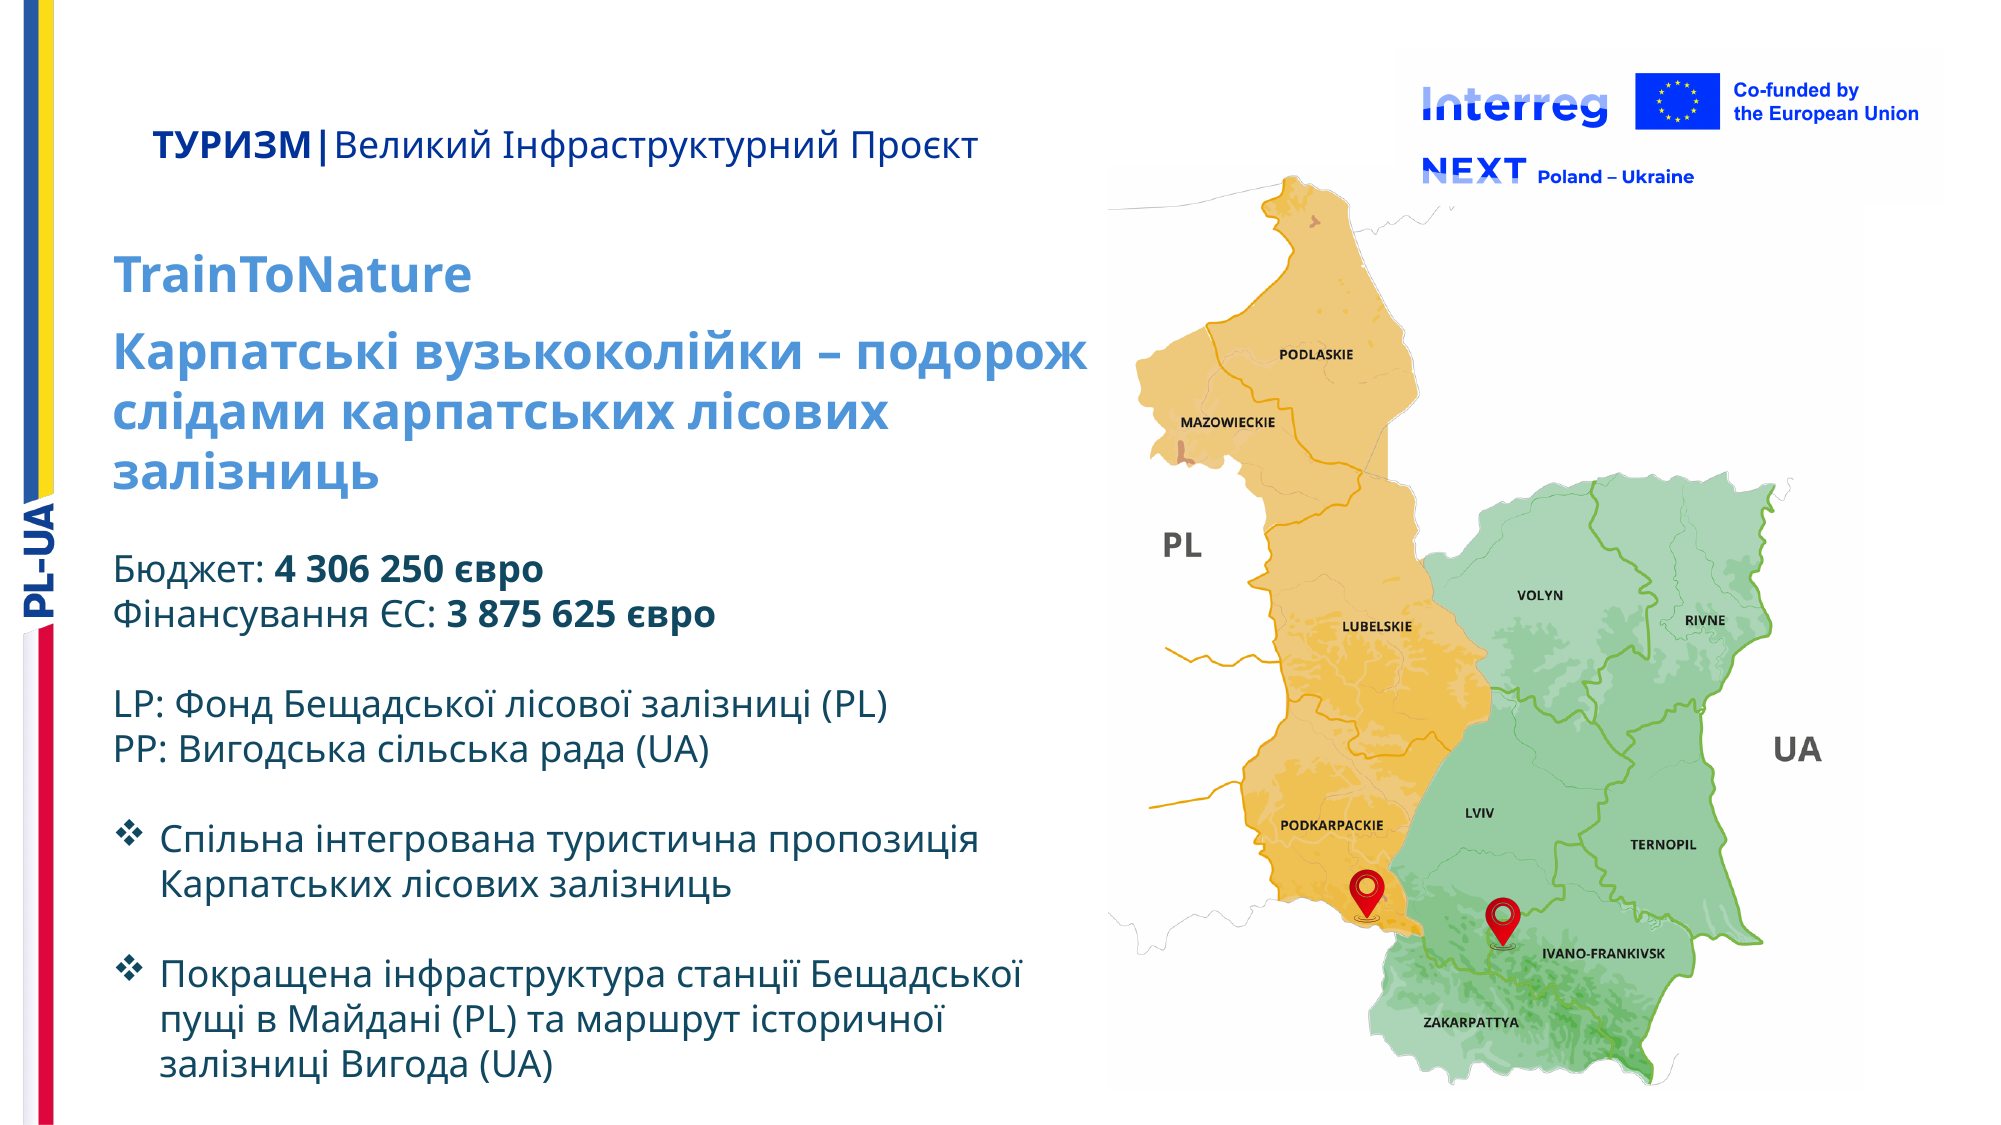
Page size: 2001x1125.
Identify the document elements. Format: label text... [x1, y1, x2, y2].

text_box TrainToNature [98, 204, 489, 310]
text_box Карпатські вузькоколійки – подорож слідами карпатських лісових залізниць Бюджет: 4 306 250 євро Фінансування ЄС: 3 875 625 євро LP: Фонд Бещадської лісової залізниці (PL) PP: Вигодська сільська рада (UA) Спільна інтегрована туристична пропозиція Карпатських лісових залізниць Покращена інфраструктура станції Бещадської пущі в Майдані (PL) та маршрут історичної залізниці Вигода (UA) [97, 312, 1129, 1125]
picture [1107, 47, 1946, 1092]
picture [12, 0, 67, 1125]
text_box ТУРИЗМ|Великий Інфраструктурний Проєкт [137, 86, 1372, 207]
